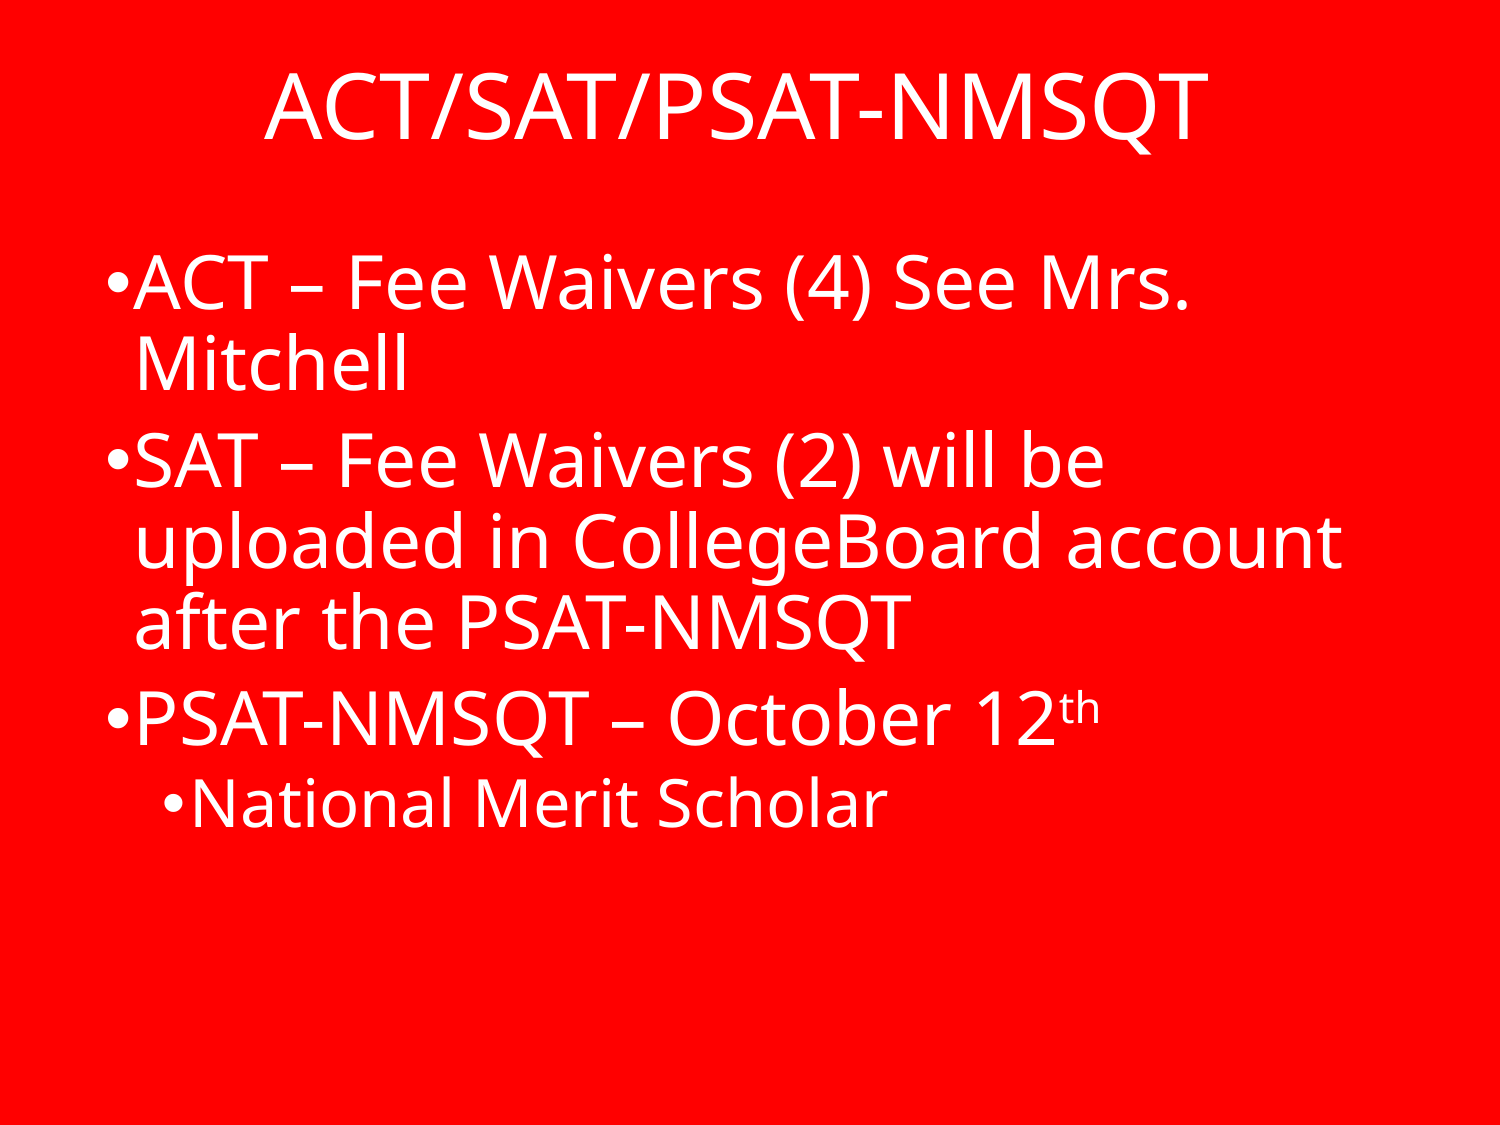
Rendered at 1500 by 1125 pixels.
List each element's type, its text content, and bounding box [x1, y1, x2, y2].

list ACT – Fee Waivers (4) See Mrs. Mitchell SAT – Fee Waivers (2) will be uploaded in CollegeBoard account after the PSAT-NMSQT PSAT-NMSQT – October 12th National Merit Scholar [90, 237, 1388, 1063]
text_box ACT/SAT/PSAT-NMSQT [50, 40, 1425, 166]
